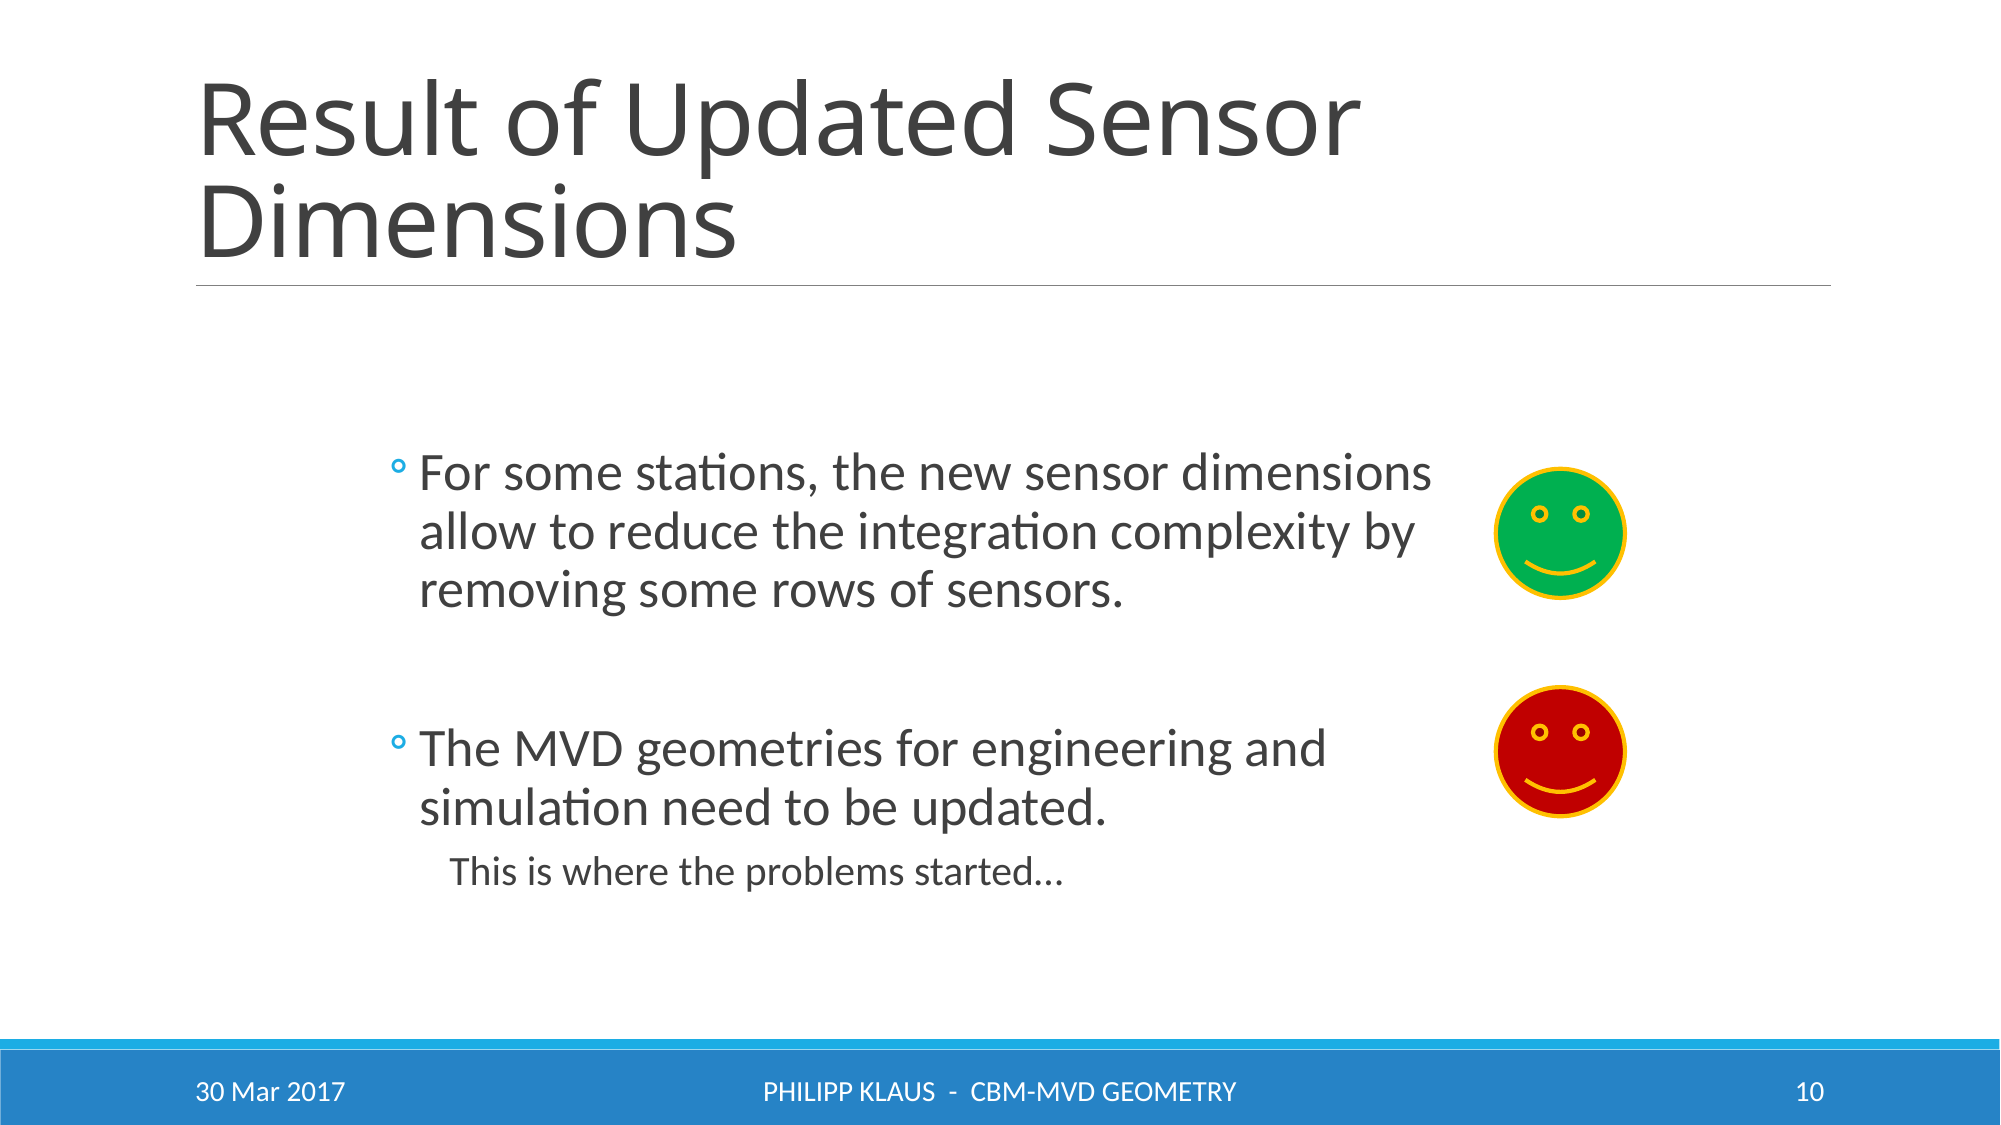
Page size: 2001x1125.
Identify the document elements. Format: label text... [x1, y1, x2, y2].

text_box [1494, 685, 1627, 818]
text_box [1494, 467, 1627, 600]
list For some stations, the new sensor dimensions allow to reduce the integration complexity by removing some rows of sensors. The MVD geometries for engineering and simulation need to be updated. This is where the problems started… [356, 436, 1705, 947]
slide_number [180, 1059, 586, 1120]
footer Philipp Klaus - CBM-MVD Geometry [604, 1059, 1396, 1120]
slide_number 10 [1624, 1059, 1840, 1120]
title Result of Updated Sensor Dimensions [180, 47, 1830, 285]
